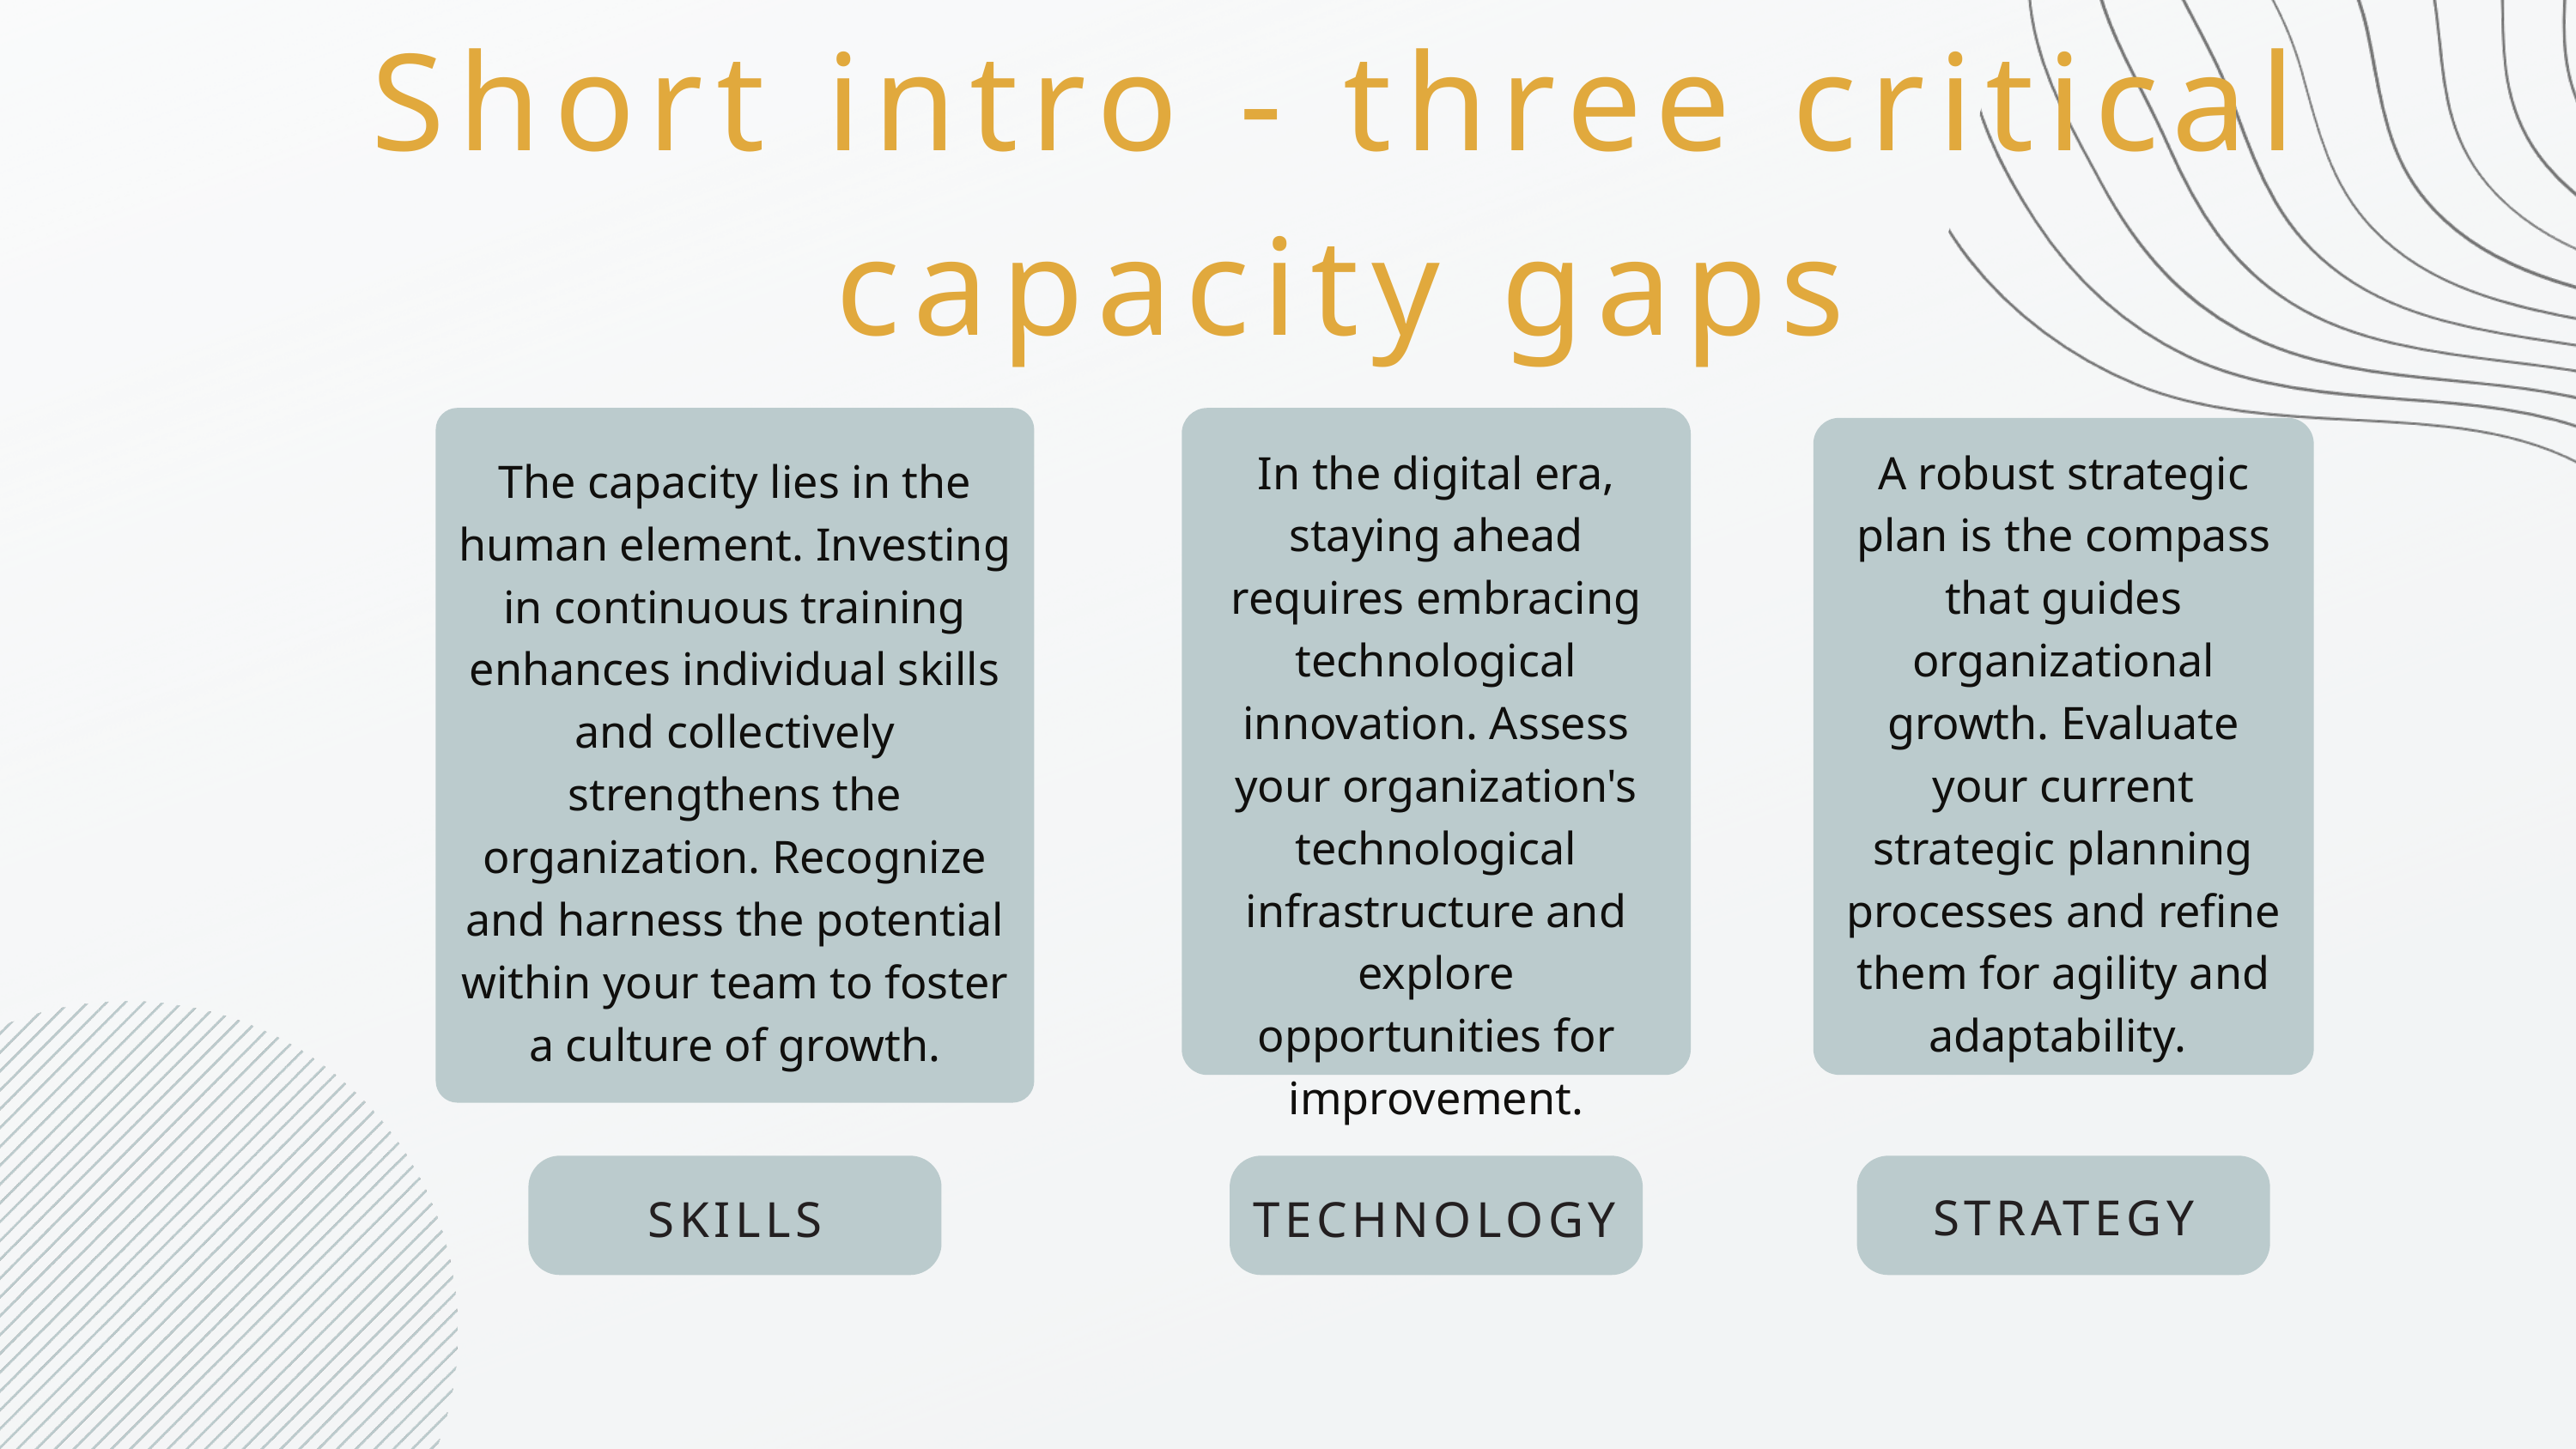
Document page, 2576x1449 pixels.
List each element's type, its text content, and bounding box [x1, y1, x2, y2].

text_box [0, 1001, 458, 1449]
text_box [1899, 0, 2576, 595]
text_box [528, 1155, 942, 1276]
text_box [1229, 1155, 1643, 1276]
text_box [1813, 417, 2314, 1076]
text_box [1182, 407, 1692, 1076]
text_box In the digital era, staying ahead requires embracing technological innovation. Assess your organization's technological infrastructure and explore opportunities for improvement. [1209, 1083, 1663, 1125]
text_box [0, 0, 2576, 1449]
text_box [1856, 1155, 2270, 1276]
text_box Short intro - three critical capacity gaps [368, 0, 2314, 362]
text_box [435, 407, 1035, 1103]
